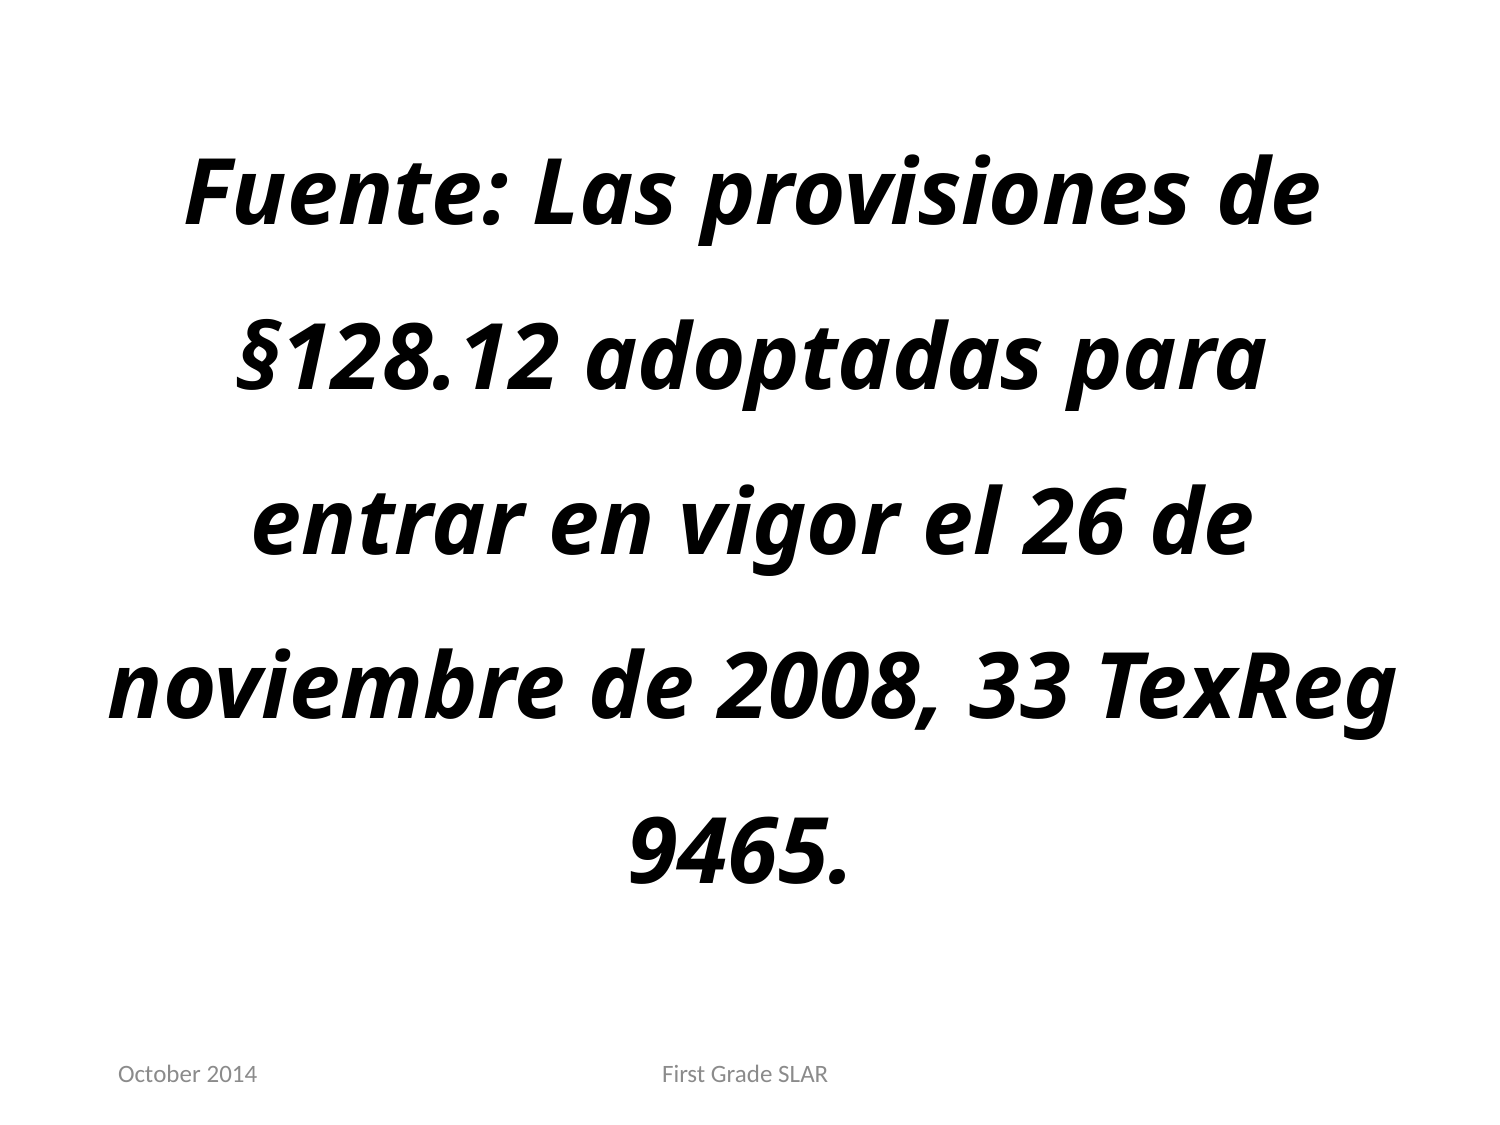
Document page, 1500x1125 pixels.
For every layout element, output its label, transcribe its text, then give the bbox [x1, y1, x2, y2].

footer First Grade SLAR [492, 1042, 999, 1103]
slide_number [103, 1042, 441, 1103]
subtitle Fuente: Las provisiones de §128.12 adoptadas para entrar en vigor el 26 de noviembre de 2008, 33 TexReg 9465. [78, 70, 1429, 1014]
